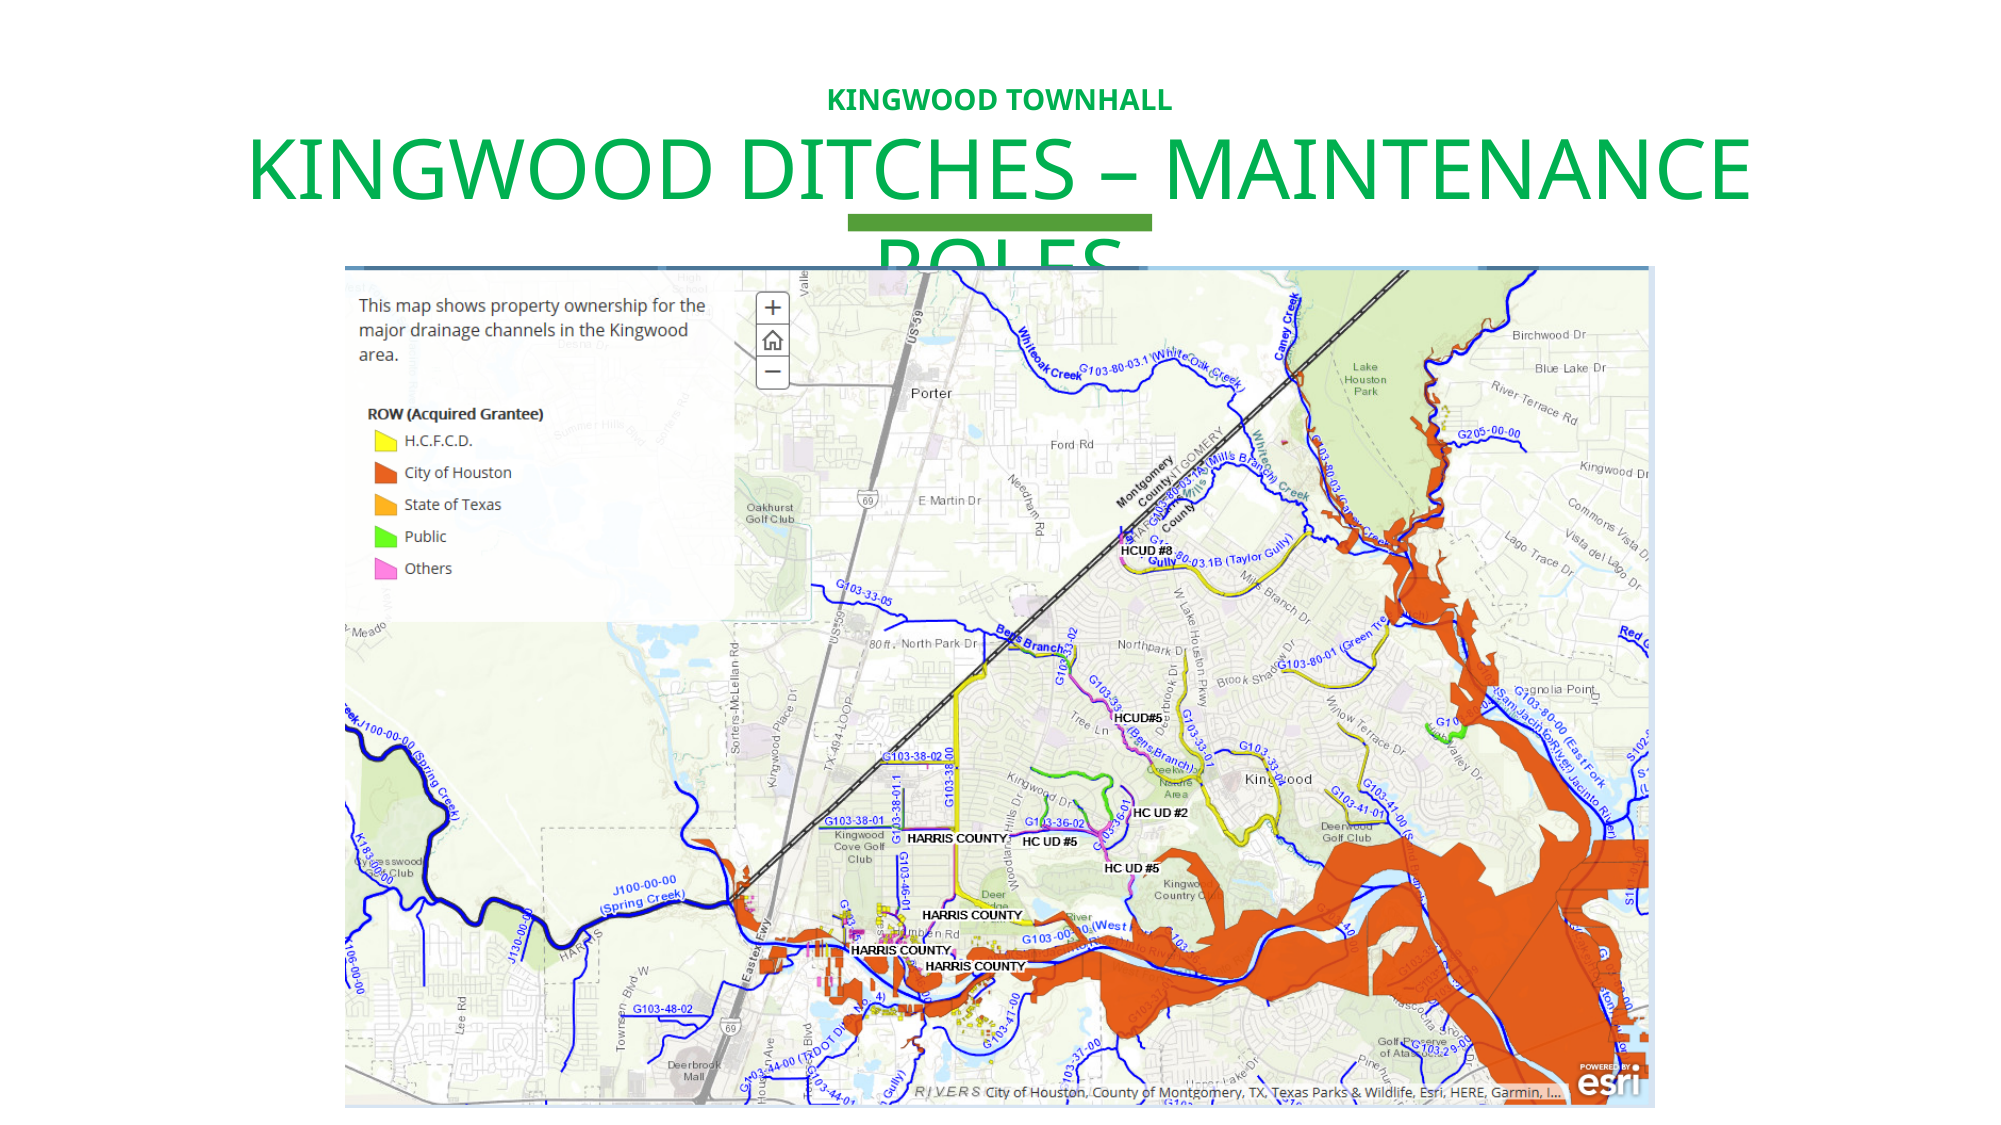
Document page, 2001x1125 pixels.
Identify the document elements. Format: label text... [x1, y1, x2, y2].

text_box KINGWOOD DITCHES – MAINTENANCE ROLES [102, 125, 1898, 214]
picture [345, 266, 1655, 1108]
text_box KINGWOOD TOWNHALL [102, 74, 1898, 125]
text_box [847, 213, 1153, 232]
